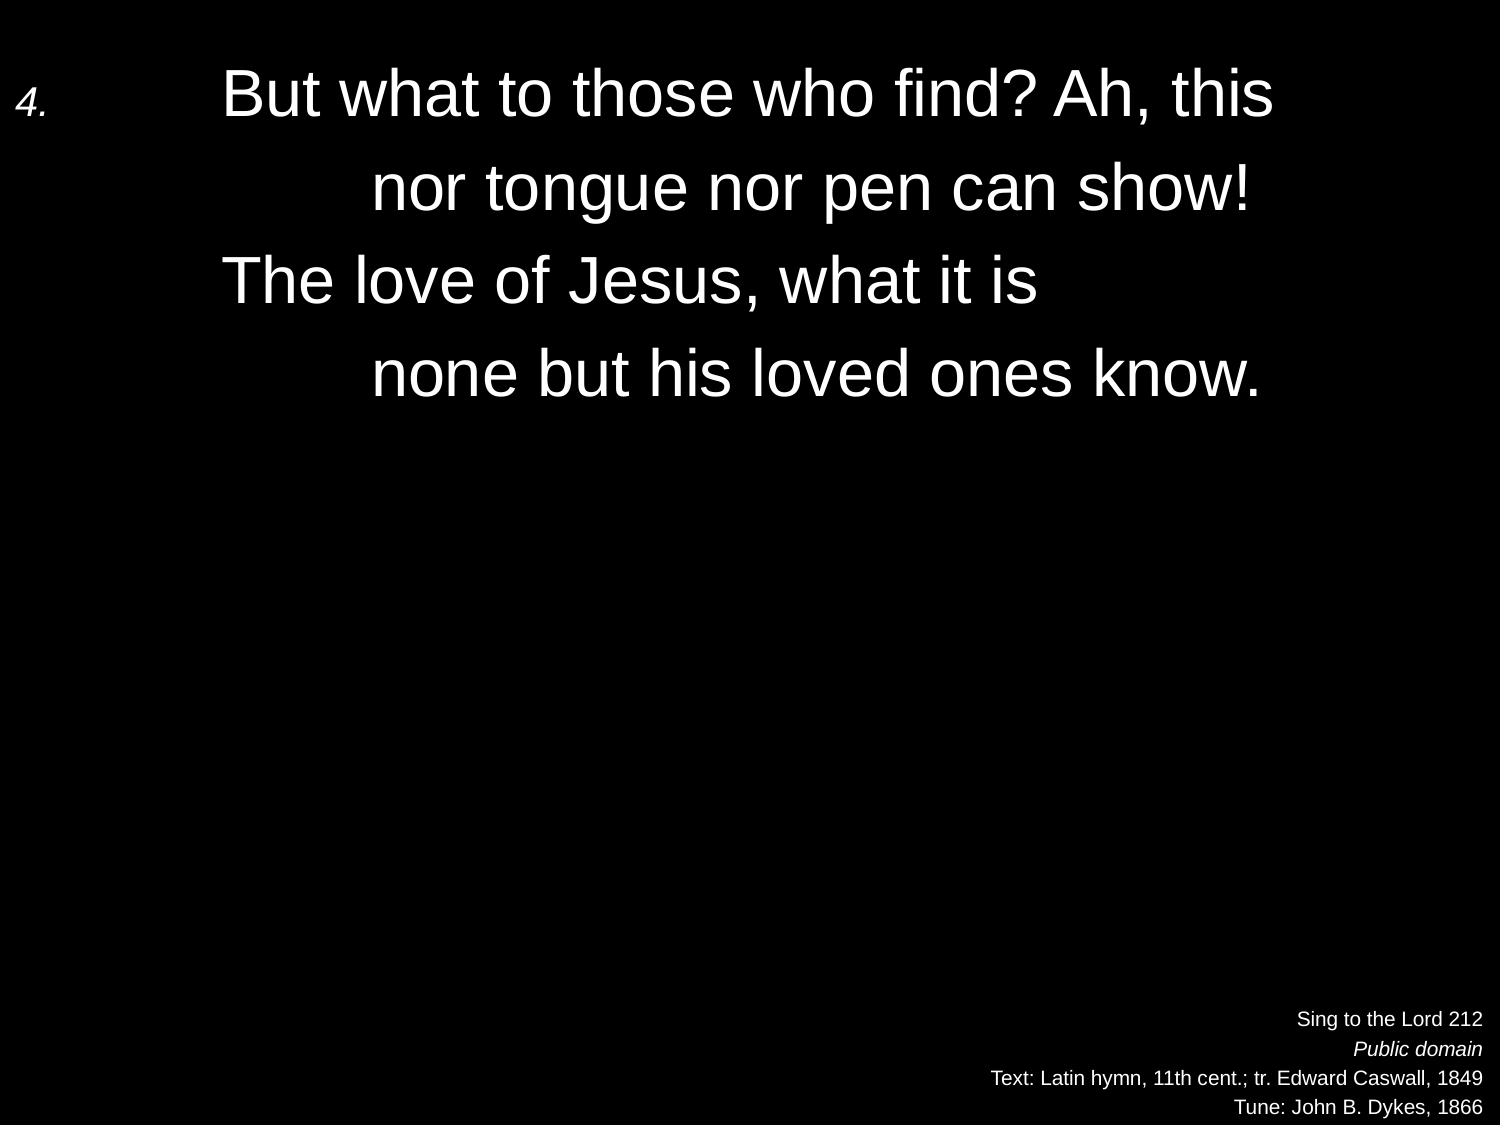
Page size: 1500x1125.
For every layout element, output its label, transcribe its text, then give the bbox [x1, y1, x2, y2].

text_box Sing to the Lord 212 Public domain Text: Latin hymn, 11th cent.; tr. Edward Caswall, 1849 Tune: John B. Dykes, 1866 [0, 998, 1498, 1125]
list 4. But what to those who find? Ah, this nor tongue nor pen can show! The love of Jesus, what it is none but his loved ones know. [0, 42, 1500, 1047]
